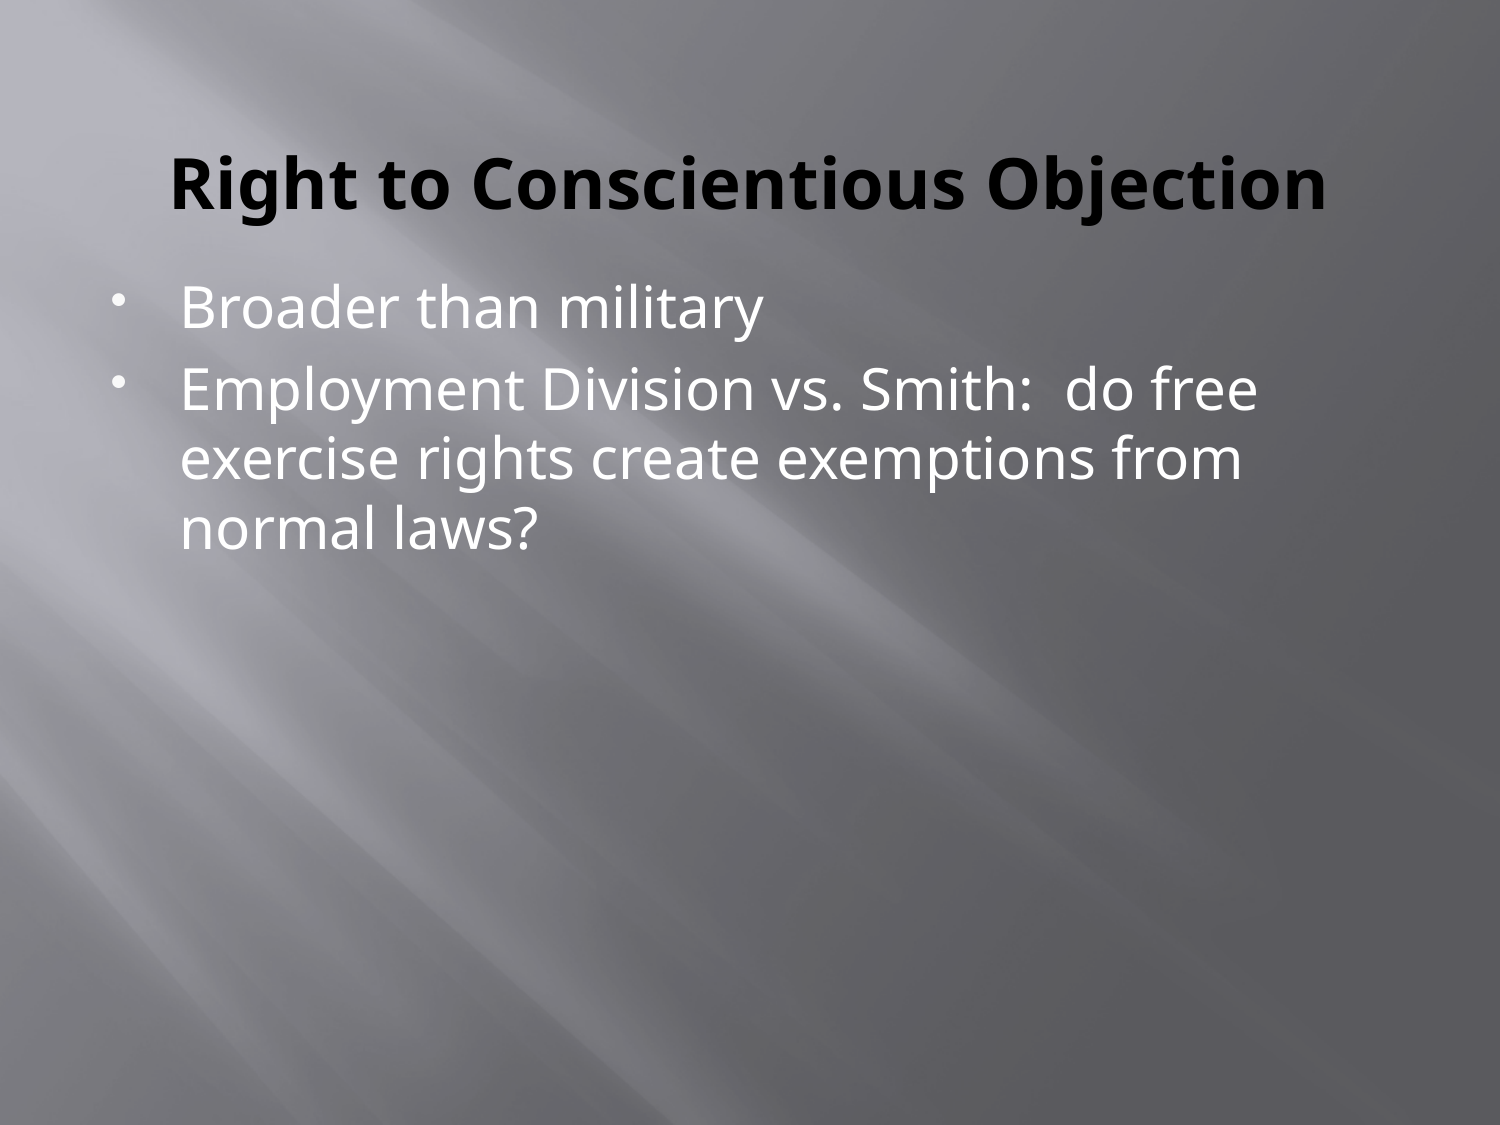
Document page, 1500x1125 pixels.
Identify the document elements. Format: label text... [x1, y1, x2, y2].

title Right to Conscientious Objection [75, 45, 1425, 233]
list Broader than military Employment Division vs. Smith: do free exercise rights create exemptions from normal laws? [75, 262, 1425, 1035]
